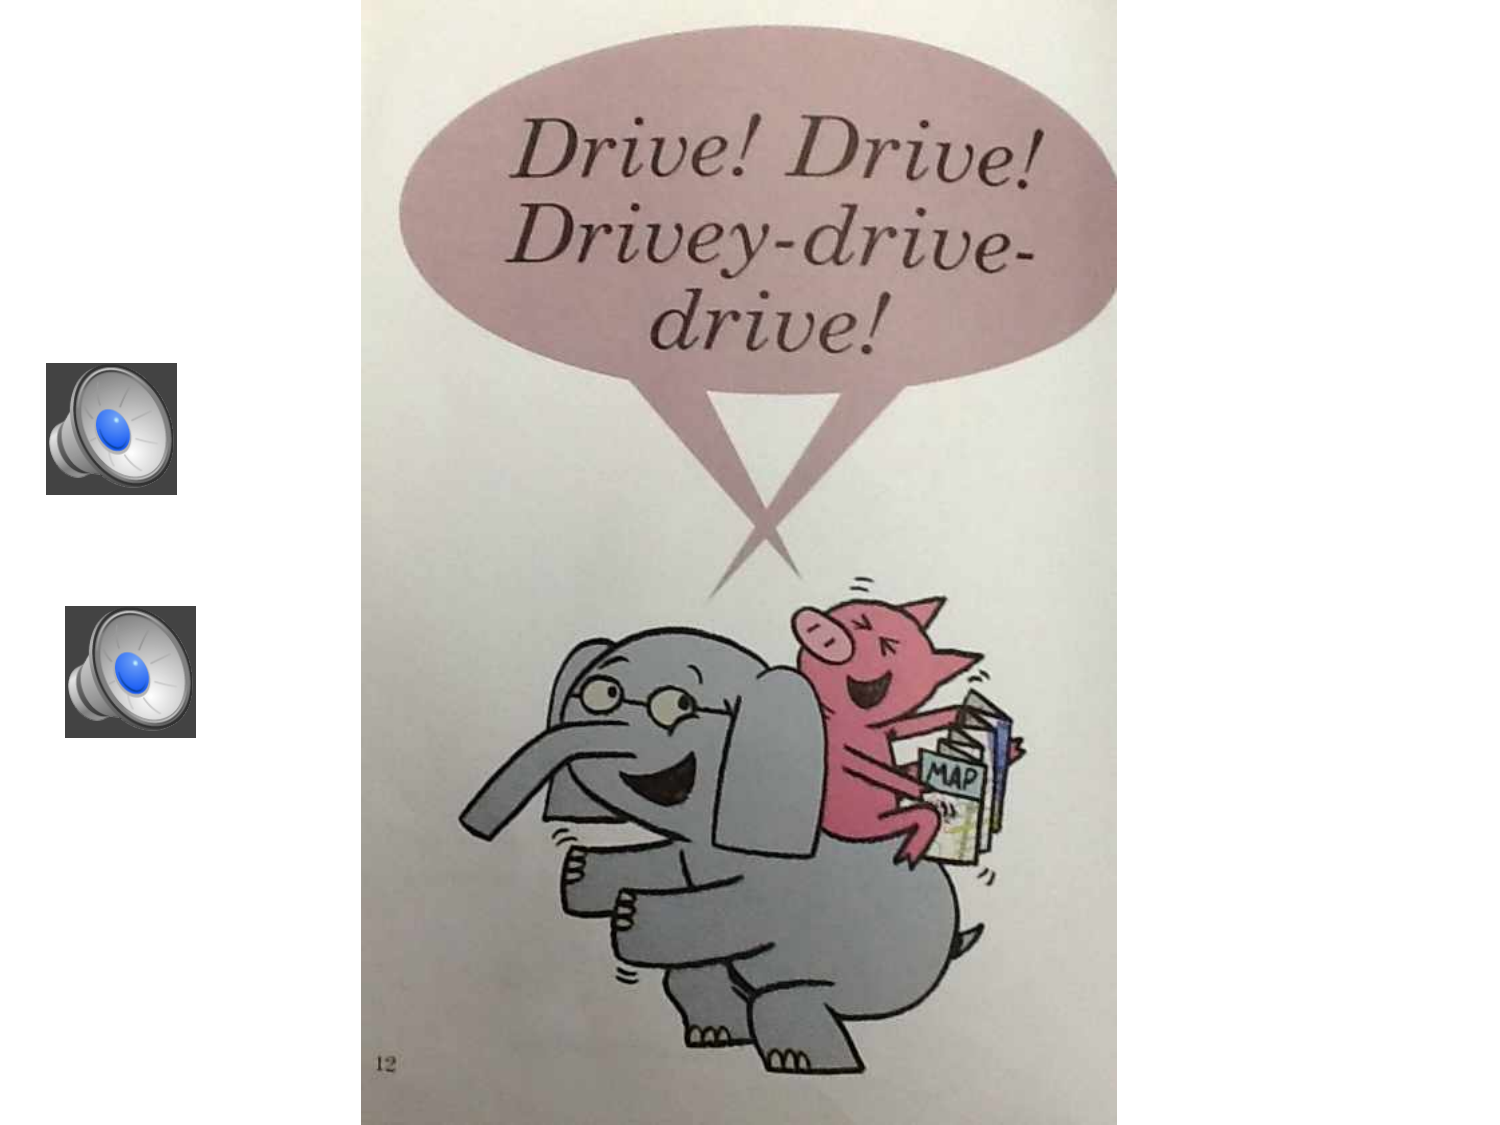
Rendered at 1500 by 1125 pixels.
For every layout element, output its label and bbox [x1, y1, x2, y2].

picture [361, 0, 1117, 1125]
picture [44, 362, 179, 496]
picture [63, 605, 198, 739]
